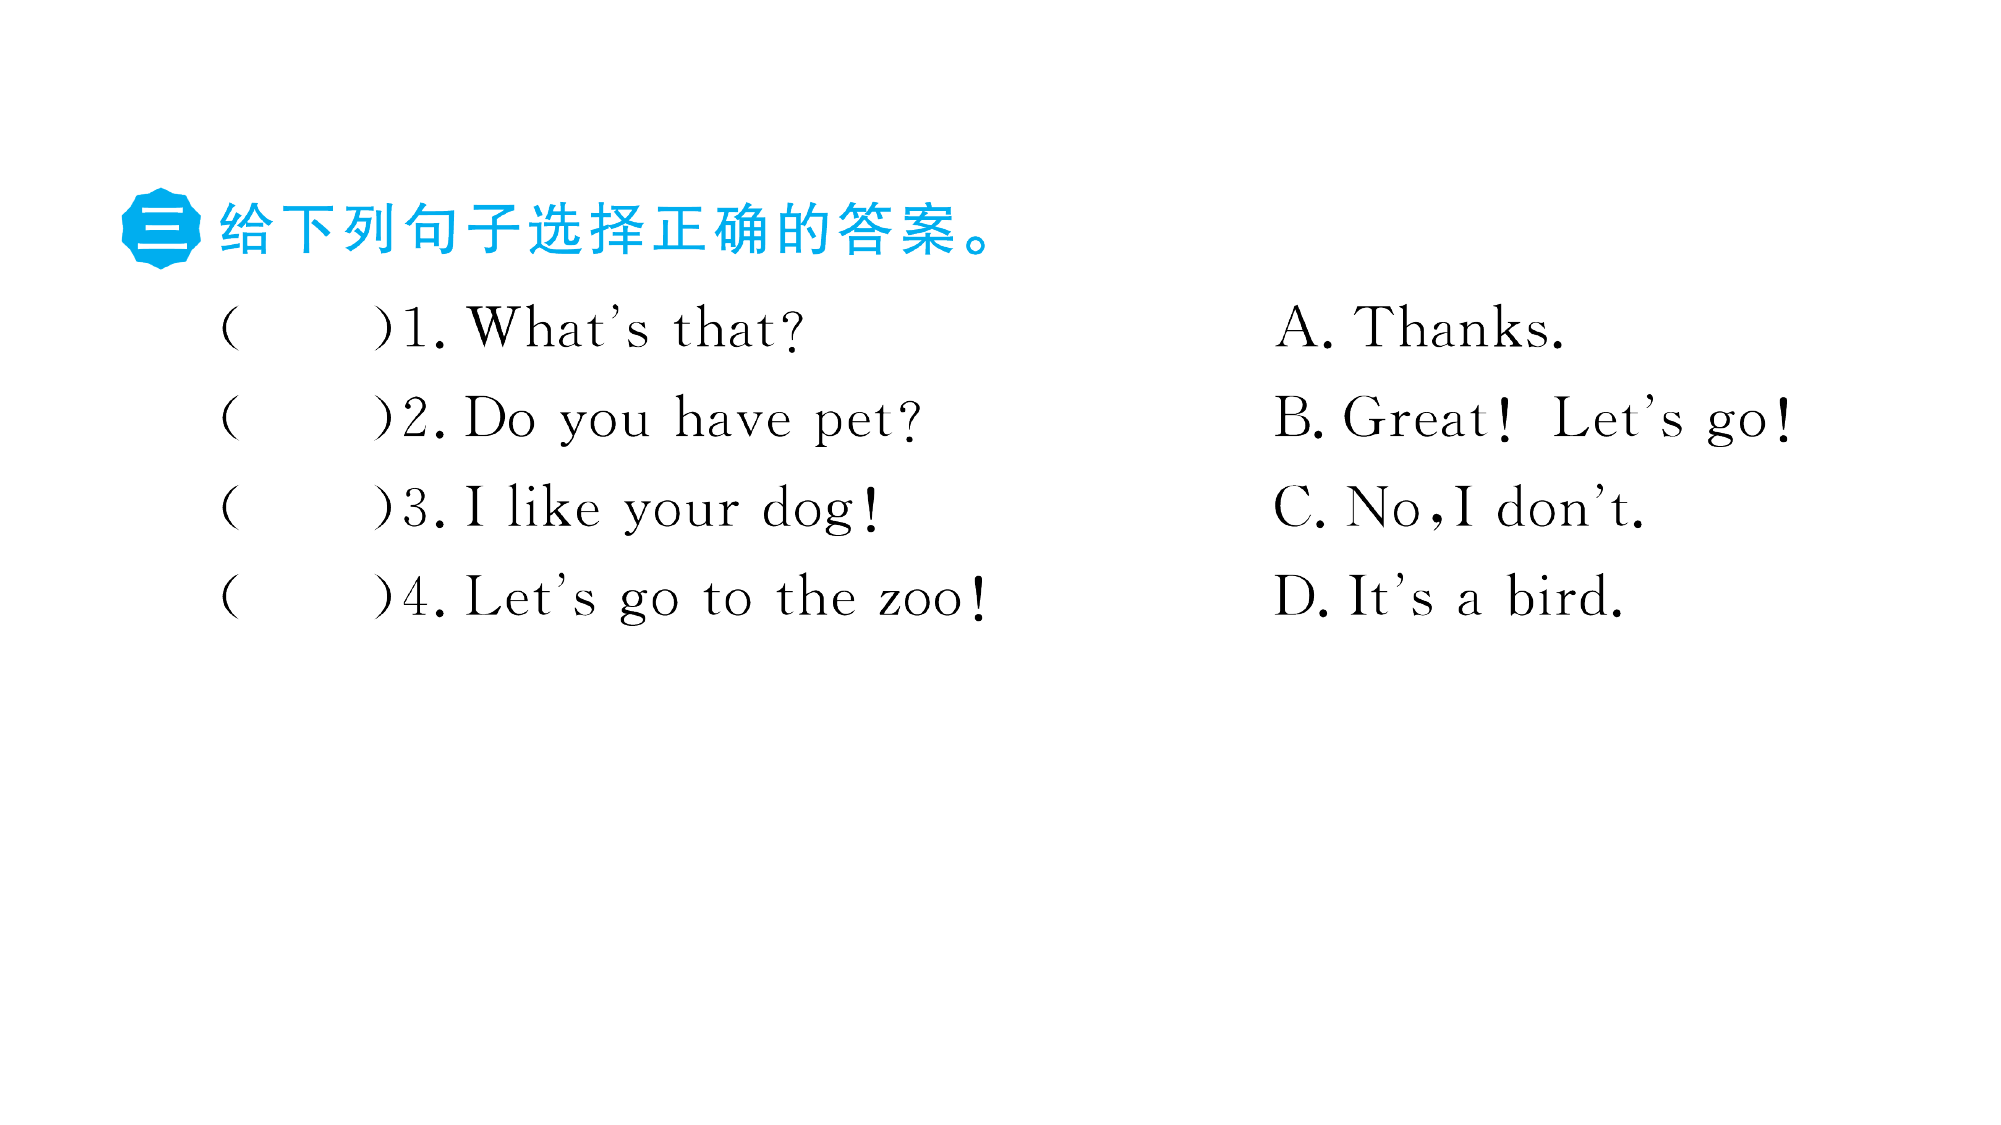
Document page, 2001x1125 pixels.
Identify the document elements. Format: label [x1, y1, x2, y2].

picture [118, 177, 2000, 644]
